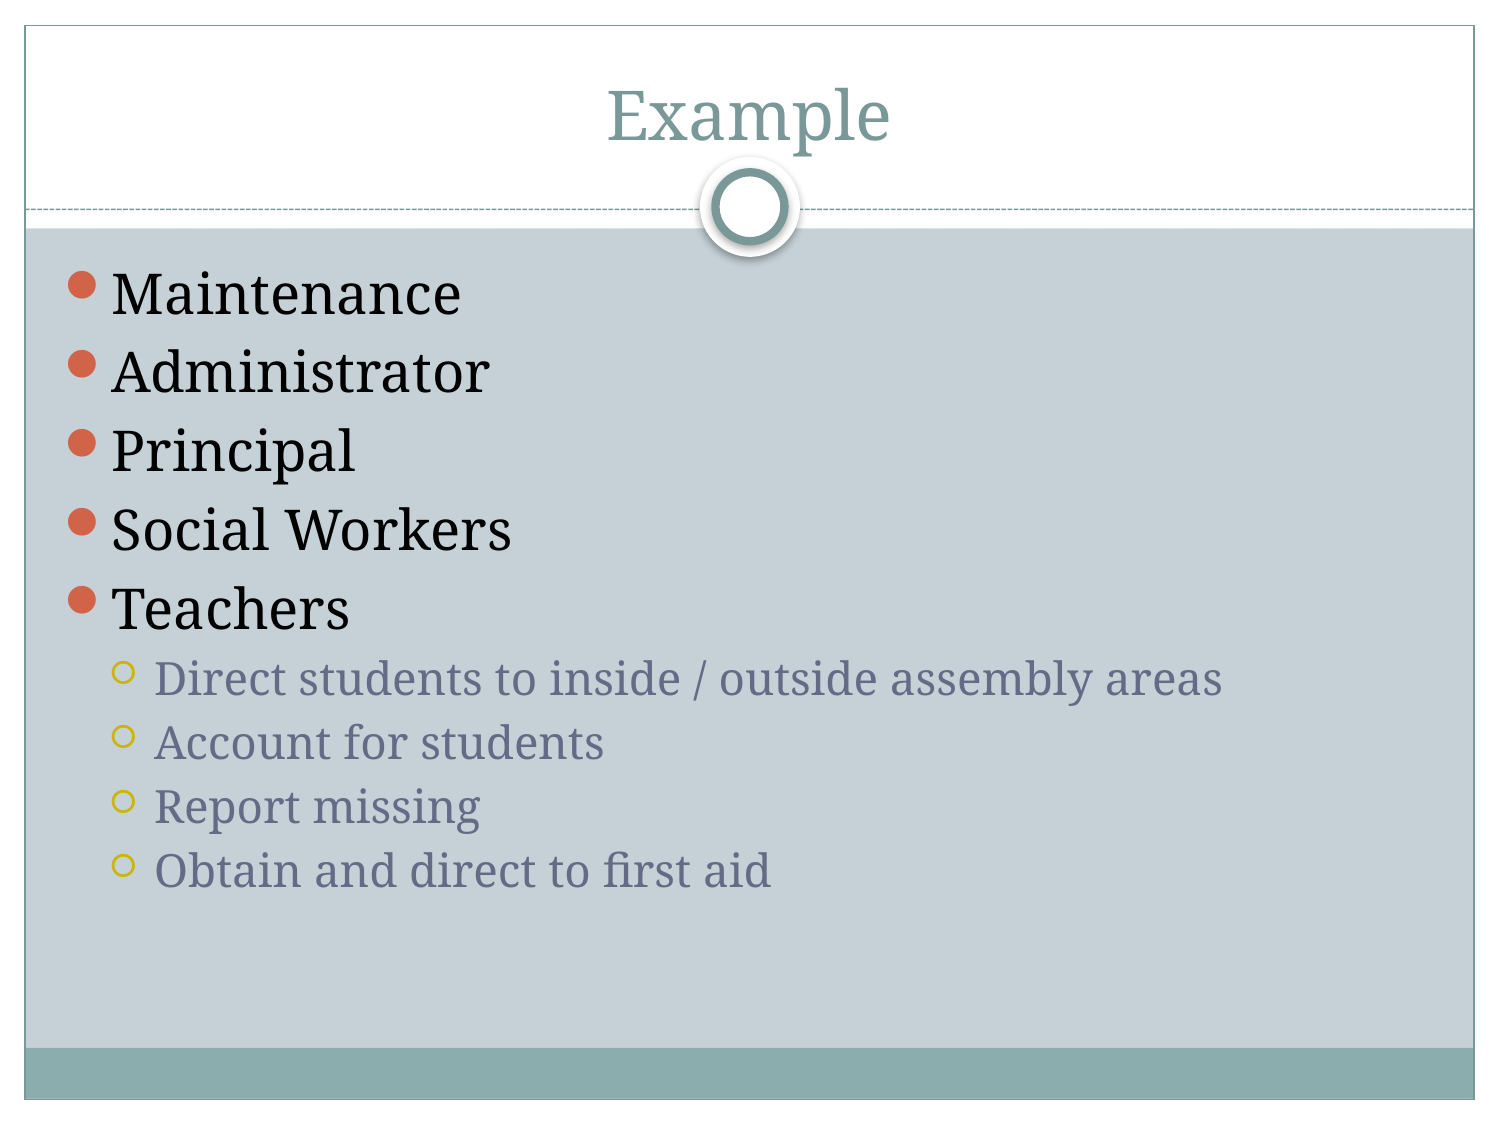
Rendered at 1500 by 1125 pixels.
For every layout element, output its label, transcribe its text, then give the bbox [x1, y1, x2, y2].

title Example [49, 37, 1450, 162]
list Maintenance Administrator Principal Social Workers Teachers Direct students to inside / outside assembly areas Account for students Report missing Obtain and direct to first aid [49, 250, 1445, 1001]
